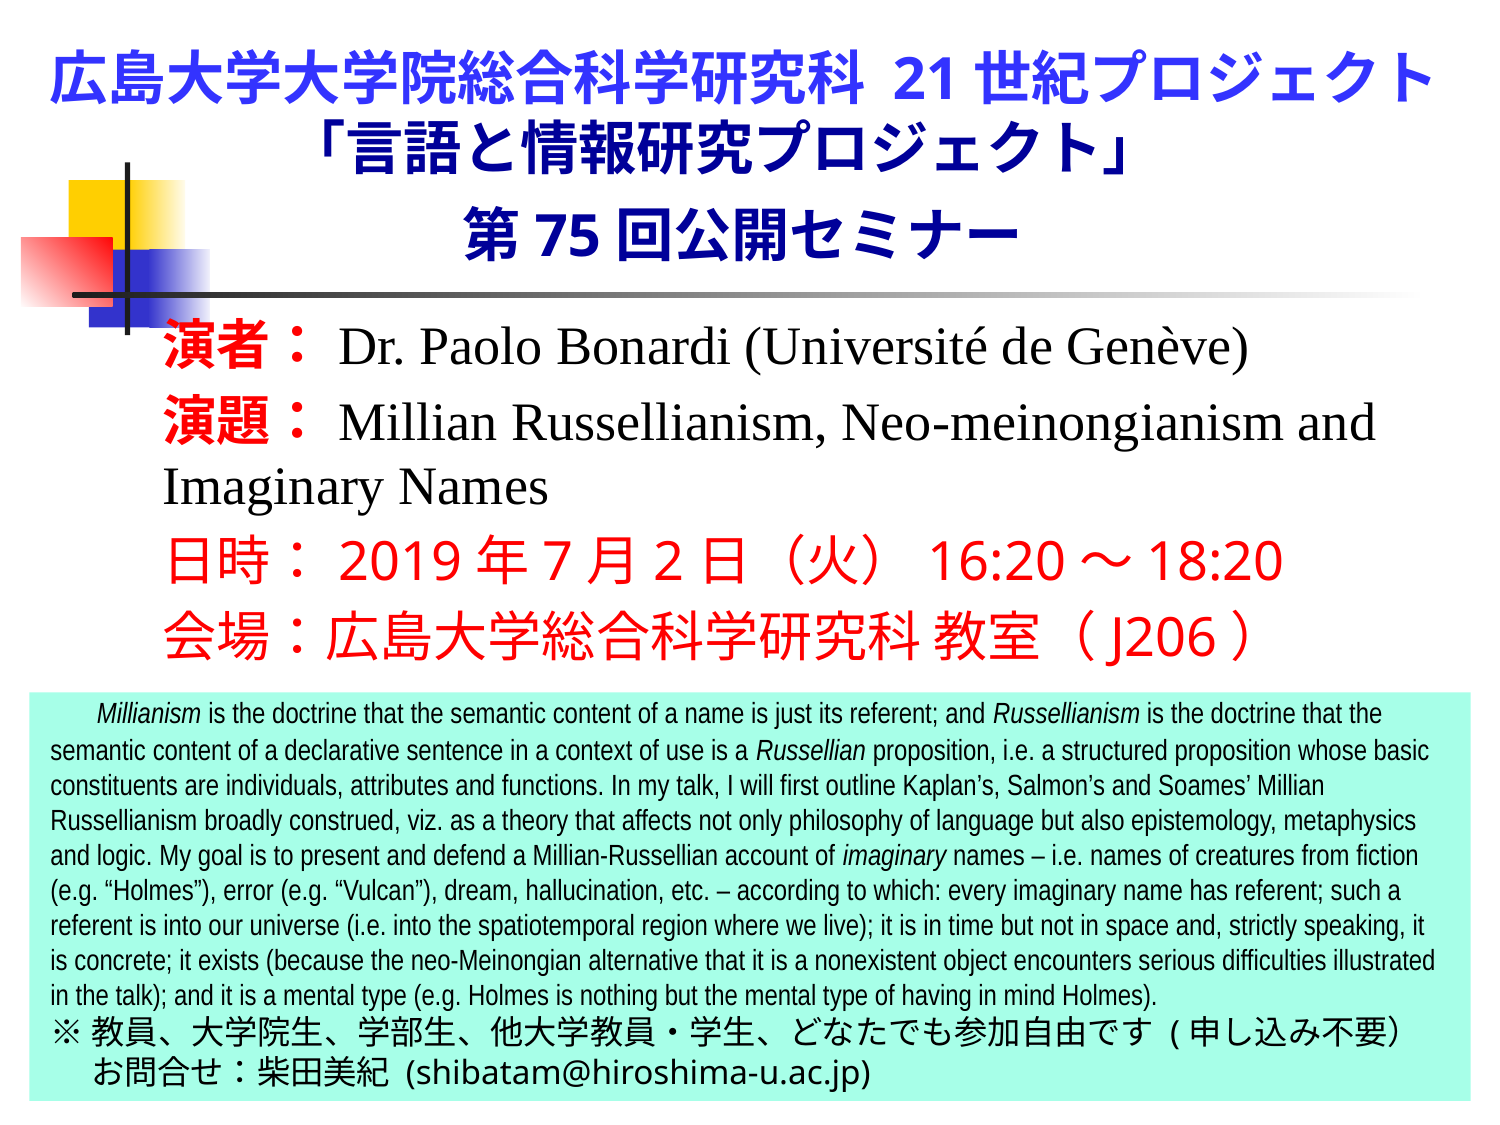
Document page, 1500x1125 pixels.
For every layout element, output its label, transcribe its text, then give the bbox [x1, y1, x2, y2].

text_box Millianism is the doctrine that the semantic content of a name is just its referent; and Russellianism is the doctrine that the semantic content of a declarative sentence in a context of use is a Russellian proposition, i.e. a structured proposition whose basic constituents are individuals, attributes and functions. In my talk, I will first outline Kaplan’s, Salmon’s and Soames’ Millian Russellianism broadly construed, viz. as a theory that affects not only philosophy of language but also epistemology, metaphysics and logic. My goal is to present and defend a Millian-Russellian account of imaginary names – i.e. names of creatures from fiction (e.g. “Holmes”), error (e.g. “Vulcan”), dream, hallucination, etc. – according to which: every imaginary name has referent; such a referent is into our universe (i.e. into the spatiotemporal region where we live); it is in time but not in space and, strictly speaking, it is concrete; it exists (because the neo-Meinongian alternative that it is a nonexistent object encounters serious difficulties illustrated in the talk); and it is a mental type (e.g. Holmes is nothing but the mental type of having in mind Holmes). ※教員、大学院生、学部生、他大学教員・学生、どなたでも参加自由です (申し込み不要） お問合せ：柴田美紀 (shibatam@hiroshima-u.ac.jp) [35, 679, 1454, 1099]
list 演者：Dr. Paolo Bonardi (Université de Genève) 演題：Millian Russellianism, Neo-meinongianism and Imaginary Names 日時：2019年7月2日（火）16:20～18:20 会場：広島大学総合科学研究科 教室（J206） [147, 302, 1400, 679]
text_box [29, 692, 1471, 1101]
title 広島大学大学院総合科学研究科 21世紀プロジェクト 「言語と情報研究プロジェクト」 第75回公開セミナー [30, 42, 1472, 279]
